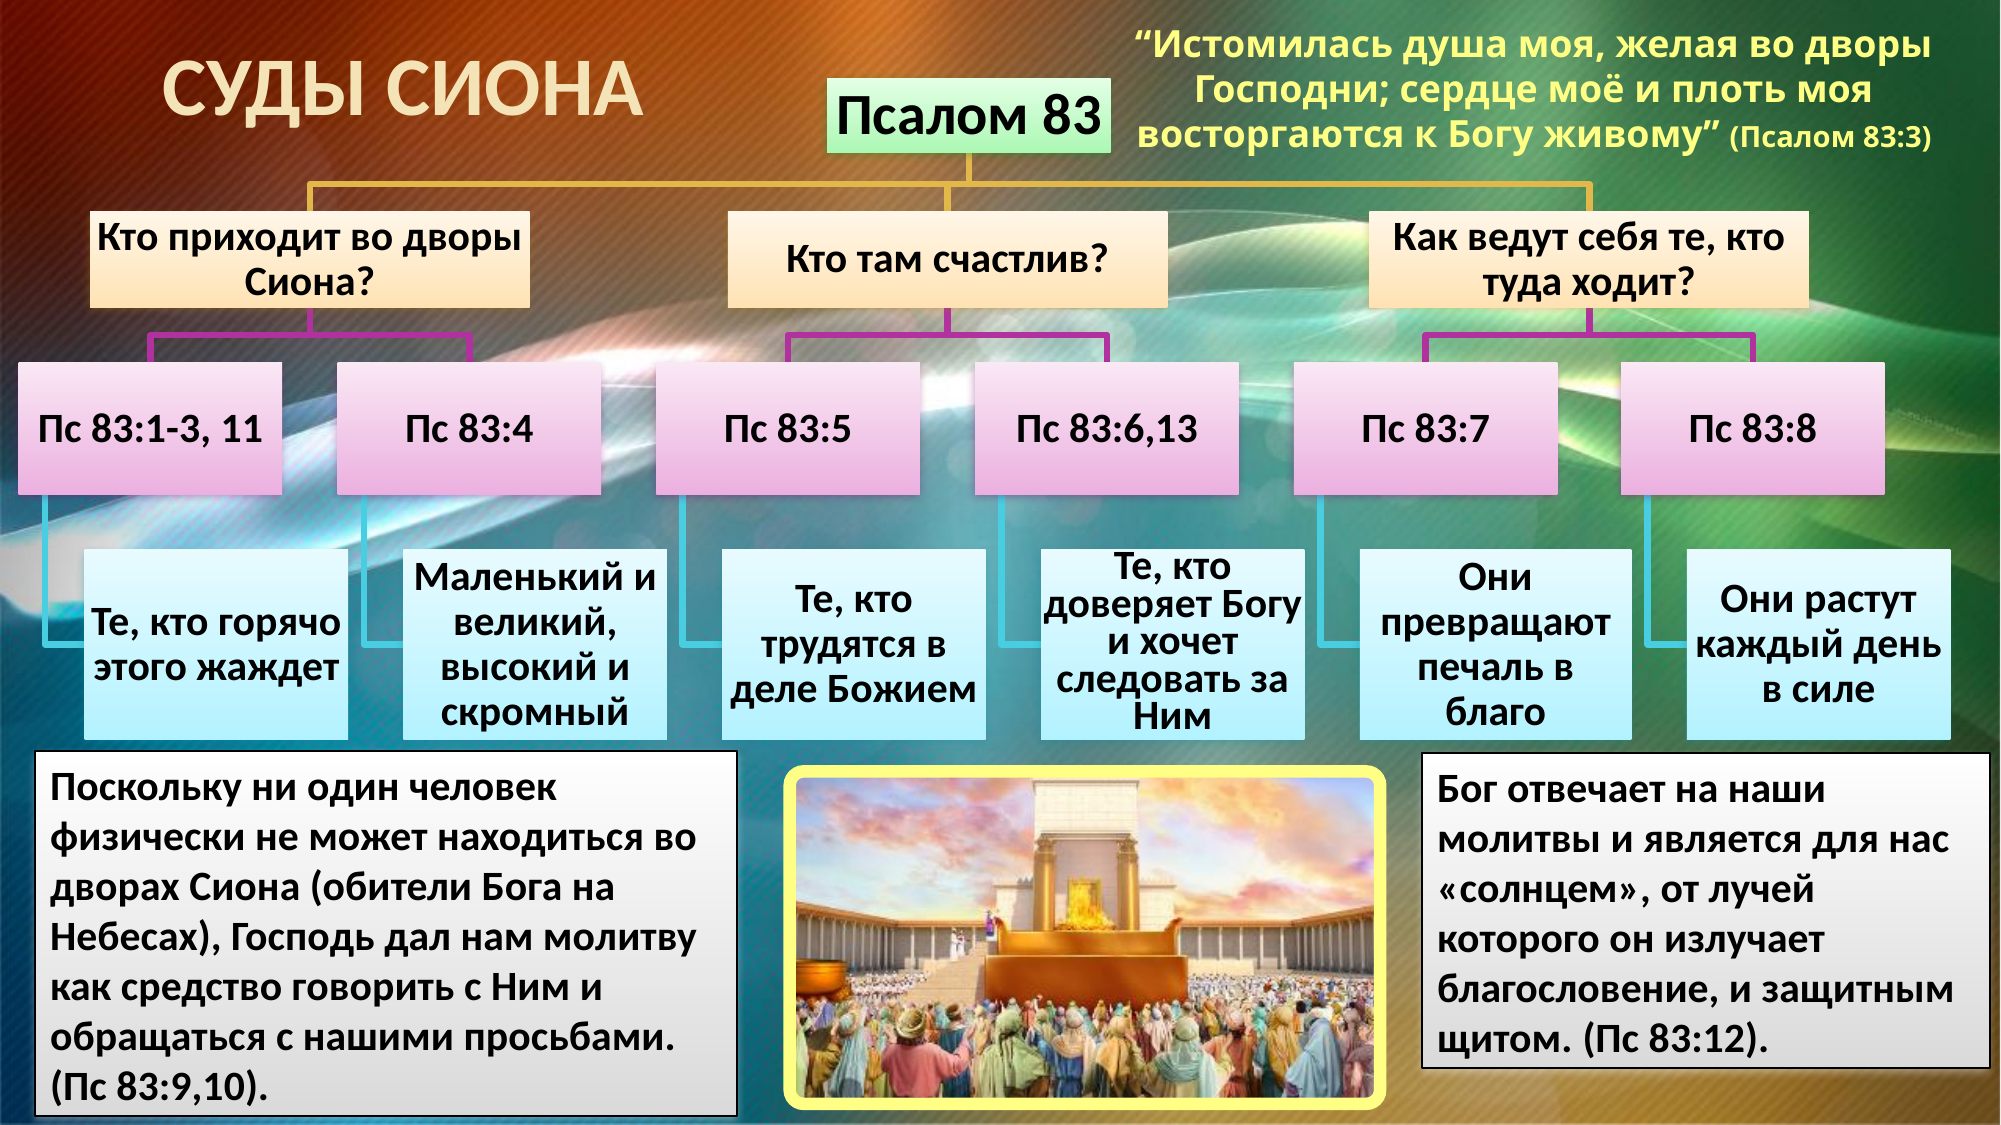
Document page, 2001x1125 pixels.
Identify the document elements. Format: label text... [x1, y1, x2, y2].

text_box “Истомилась душа моя, желая во дворы Господни; сердце моё и плоть моя восторгаются к Богу живому” (Псалом 83:3) [1068, 12, 2000, 163]
text_box Поскольку ни один человек физически не может находиться во дворах Сиона (обители Бога на Небесах), Господь дал нам молитву как средство говорить с Ним и обращаться с нашими просьбами. (Пс 83:9,10). [34, 763, 738, 1117]
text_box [17, 69, 1952, 752]
text_box Бог отвечает на наши молитвы и является для нас «солнцем», от лучей которого он излучает благословение, и защитным щитом. (Пс 83:12). [1421, 752, 1991, 1069]
text_box СУДЫ СИОНА [0, 25, 807, 140]
picture [0, 0, 2001, 1125]
